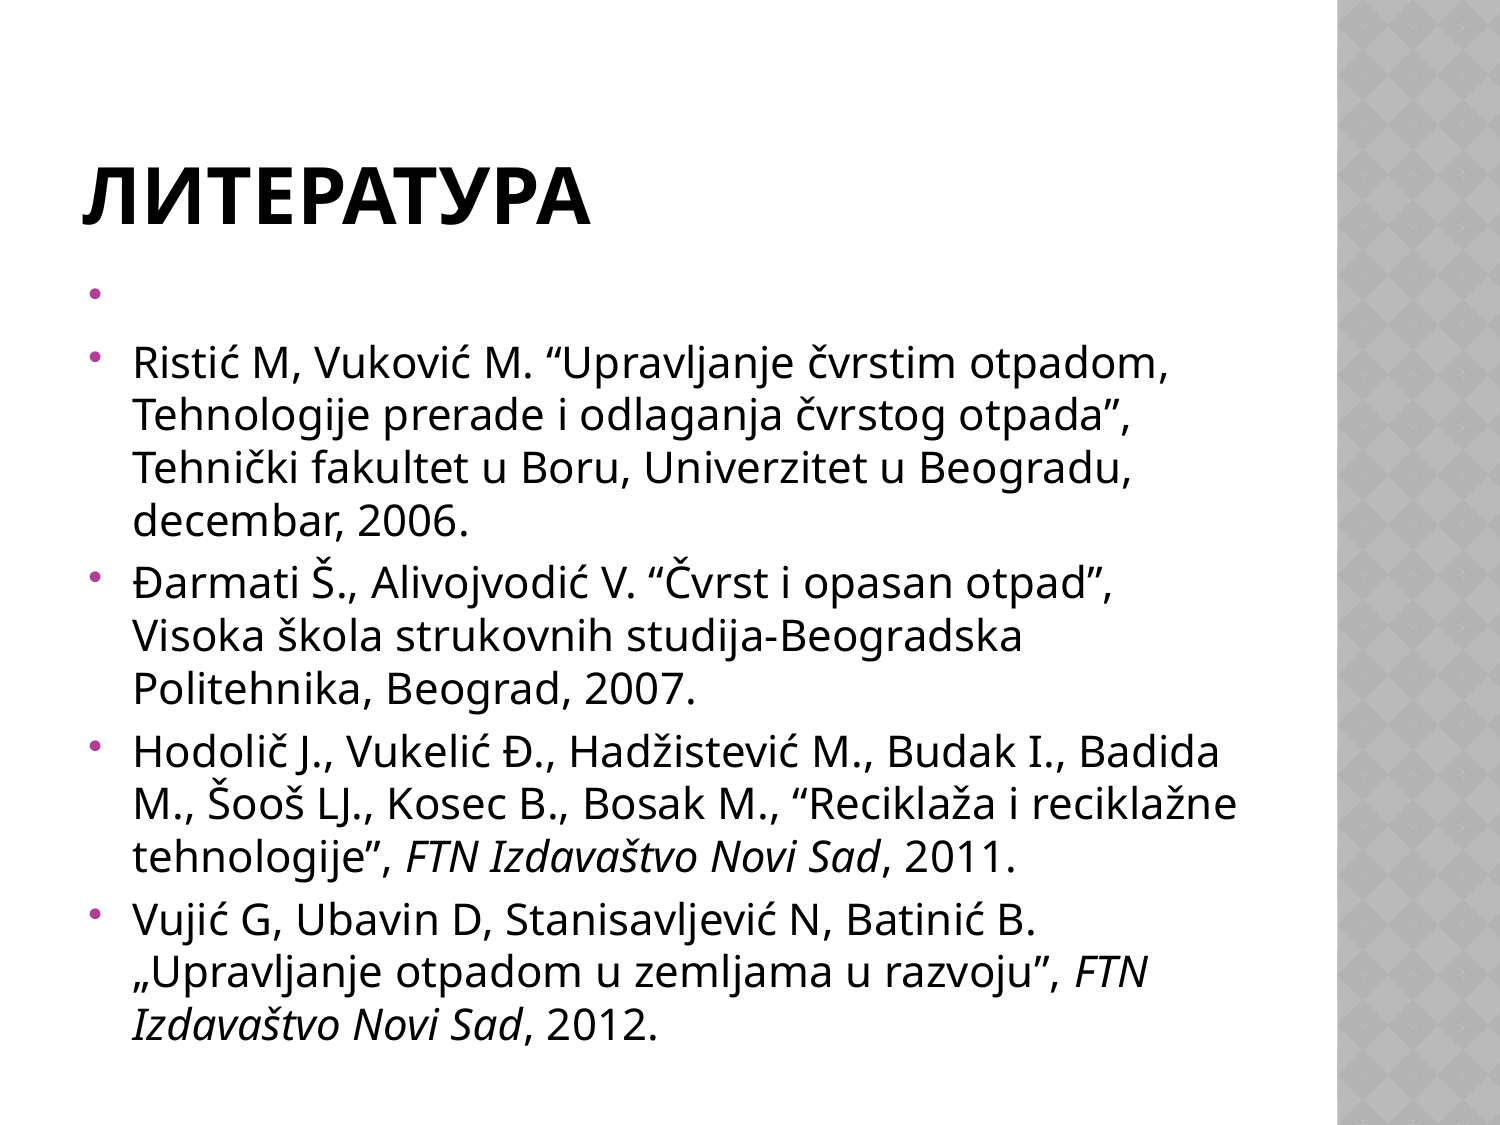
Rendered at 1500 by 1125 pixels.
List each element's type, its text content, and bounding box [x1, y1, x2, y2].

list Ristić M, Vuković M. “Upravljanje čvrstim otpadom, Tehnologije prerade i odlaganja čvrstog otpada”, Tehnički fakultet u Boru, Univerzitet u Beogradu, decembar, 2006. Đarmati Š., Alivojvodić V. “Čvrst i opasan otpad”, Visoka škola strukovnih studija-Beogradska Politehnika, Beograd, 2007. Hodolič J., Vukelić Đ., Hadžistević M., Budak I., Badida M., Šooš LJ., Kosec B., Bosak M., “Reciklaža i reciklažne tehnologije”, FTN Izdavaštvo Novi Sad, 2011. Vujić G, Ubavin D, Stanisavljević N, Batinić B. „Upravljanje otpadom u zemljama u razvoju”, FTN Izdavaštvo Novi Sad, 2012. [75, 264, 1263, 1059]
title ЛИТЕРАТУРА [75, 52, 1263, 240]
